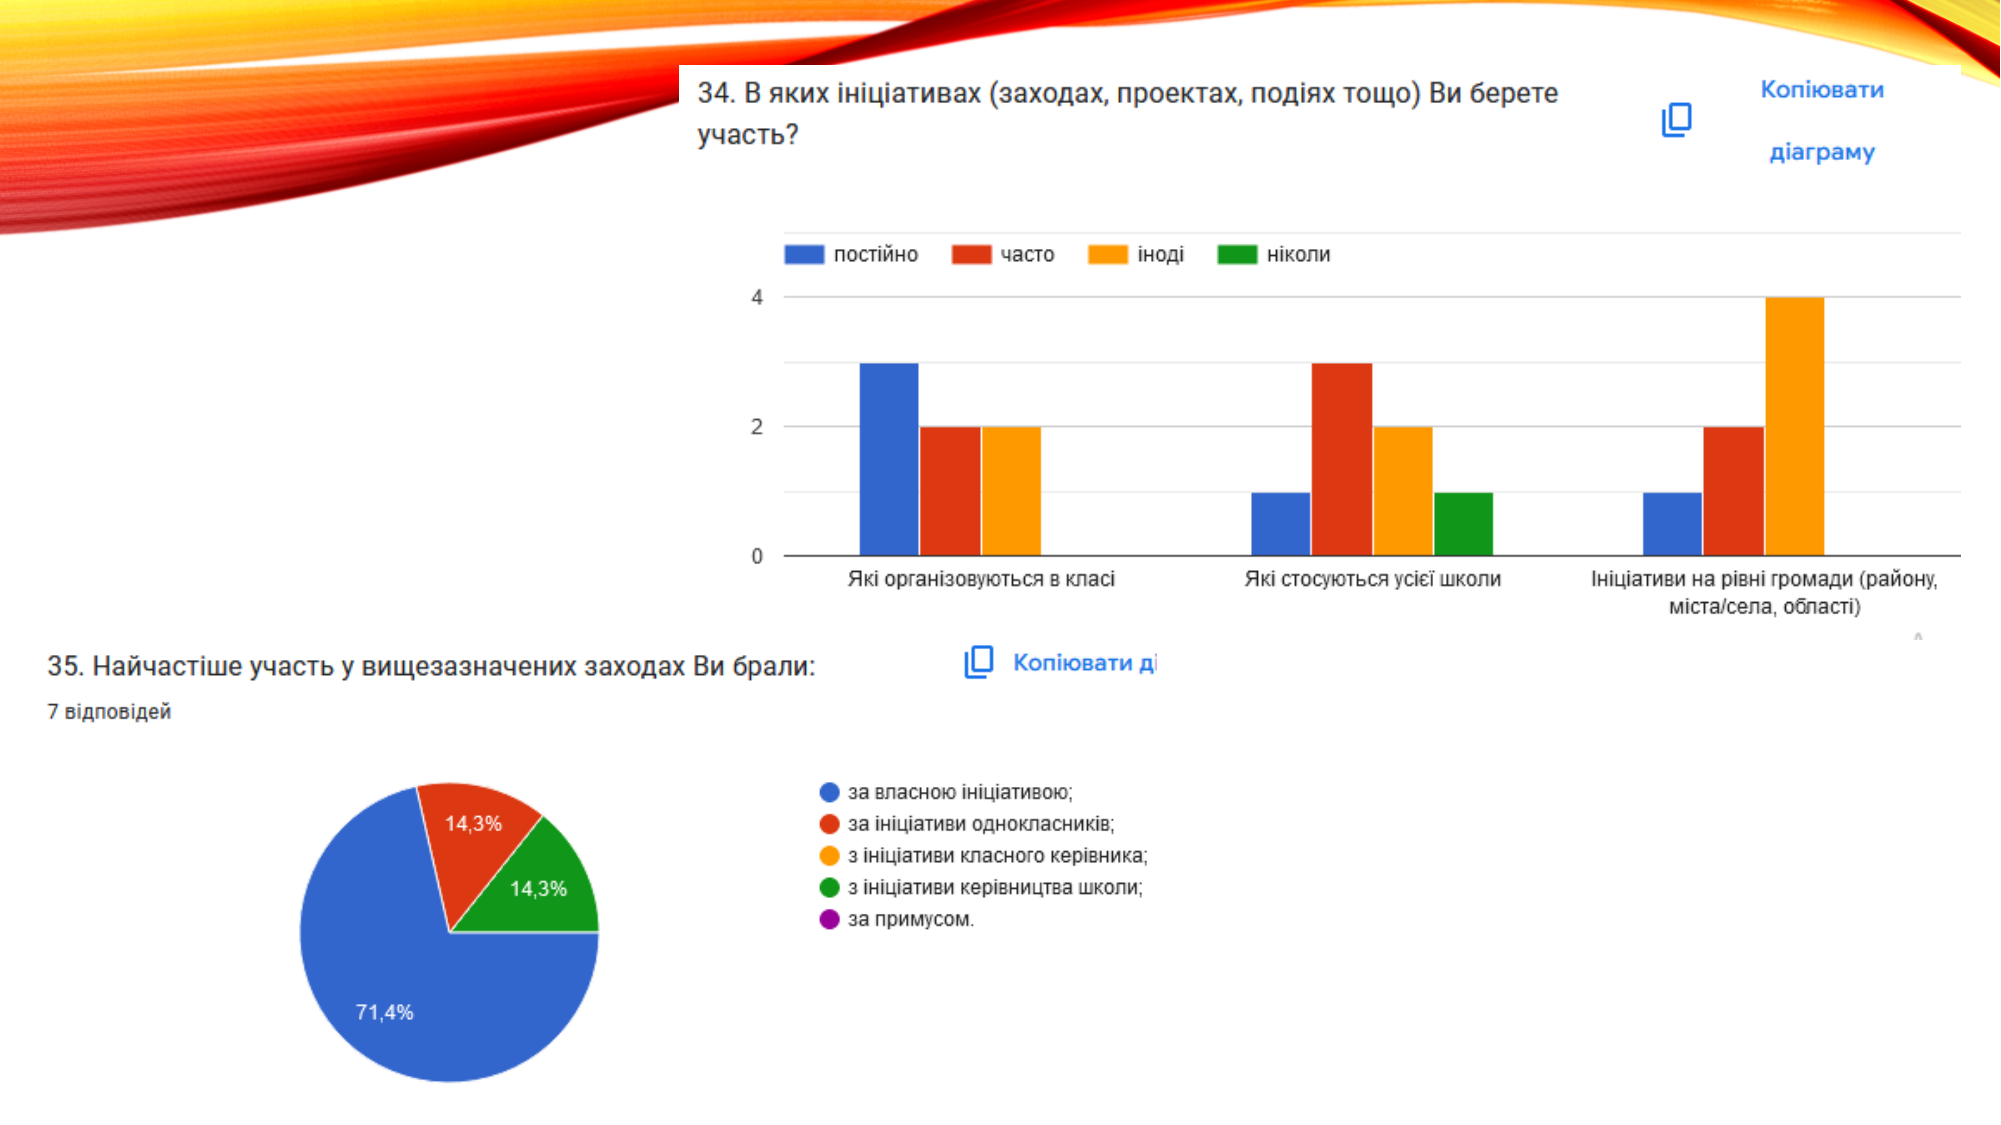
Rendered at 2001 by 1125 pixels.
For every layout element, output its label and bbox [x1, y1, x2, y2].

list [679, 65, 1961, 640]
picture [30, 634, 1157, 1106]
picture [0, 0, 2000, 237]
